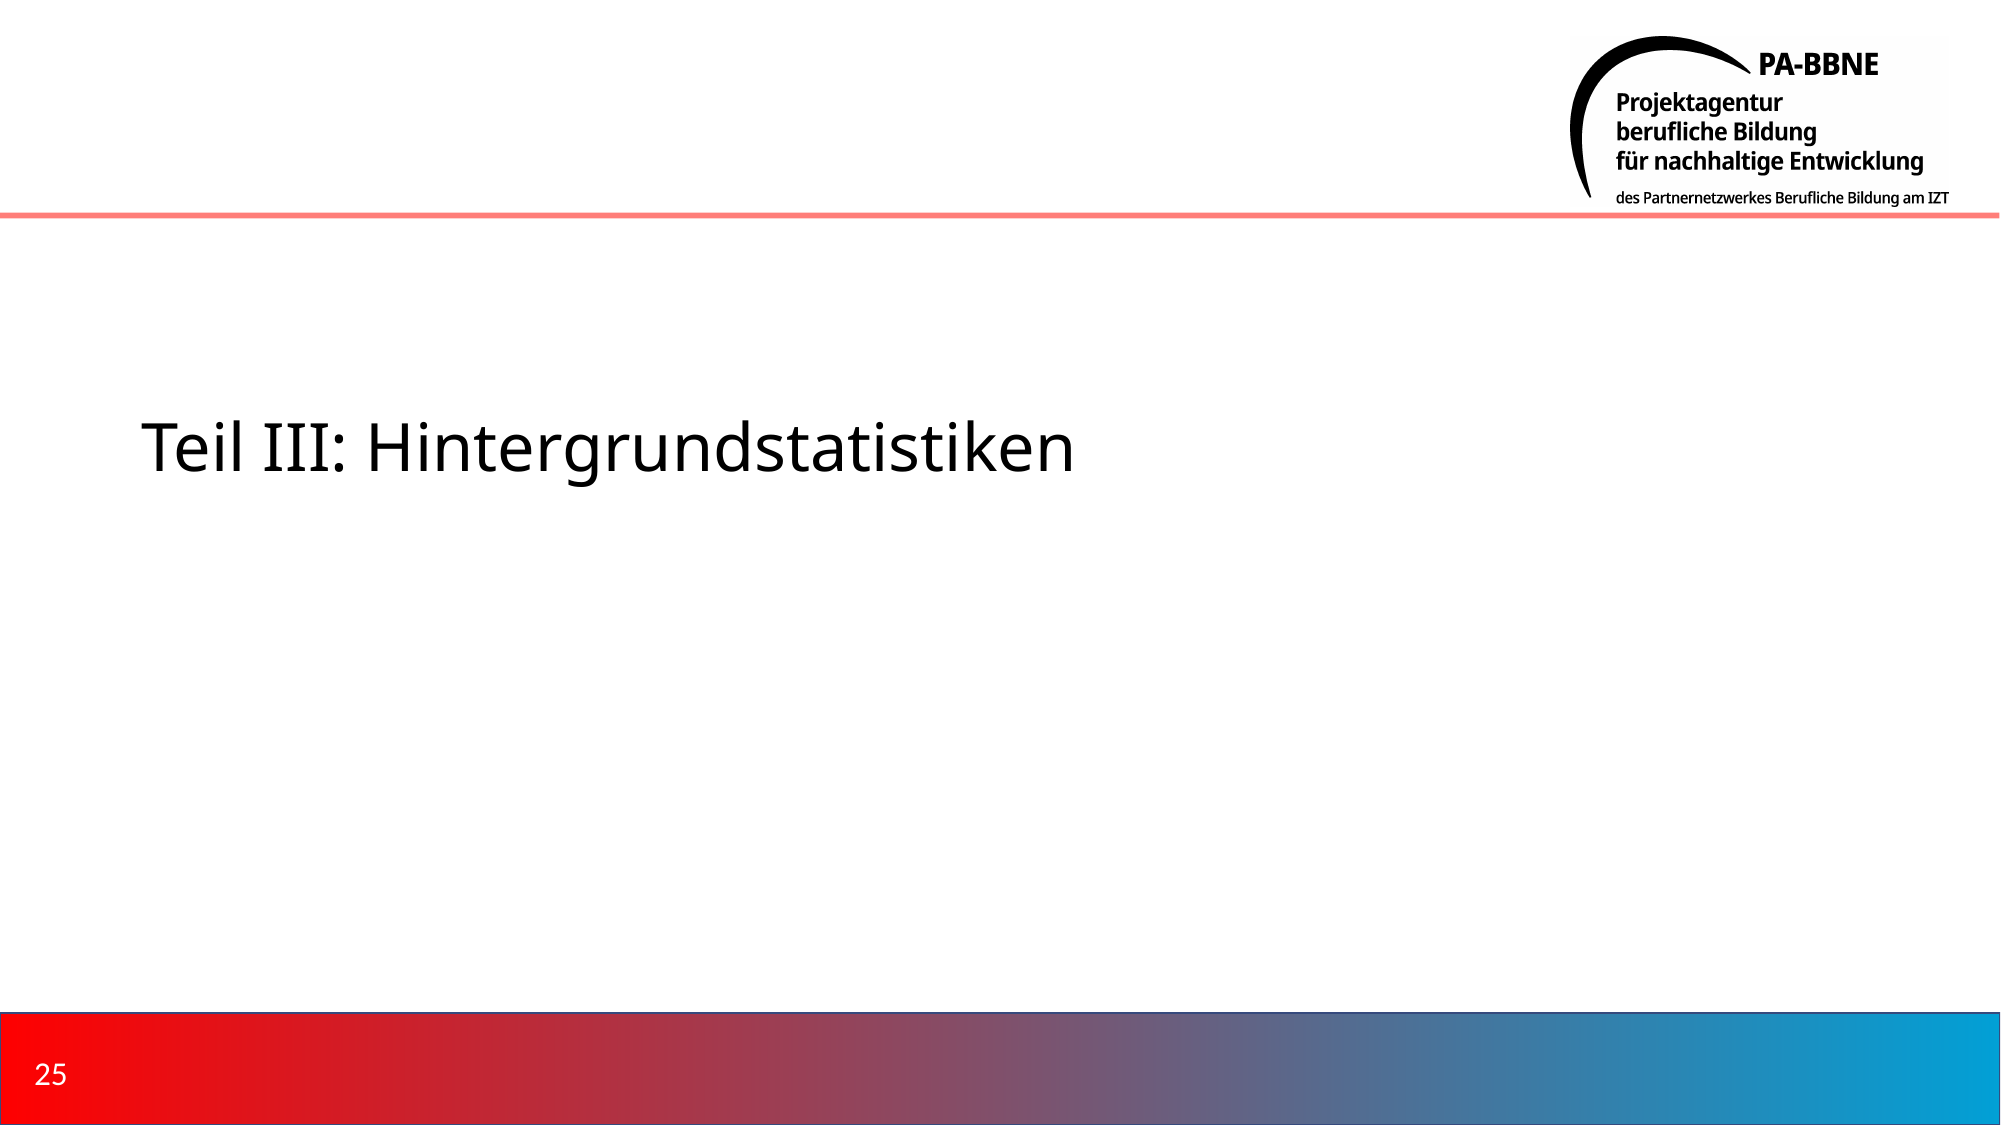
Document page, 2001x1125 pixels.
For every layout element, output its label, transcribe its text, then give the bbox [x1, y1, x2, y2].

title Teil III: Hintergrundstatistiken [125, 356, 1603, 534]
picture [1570, 36, 1949, 207]
slide_number ‹#› [0, 1026, 102, 1118]
